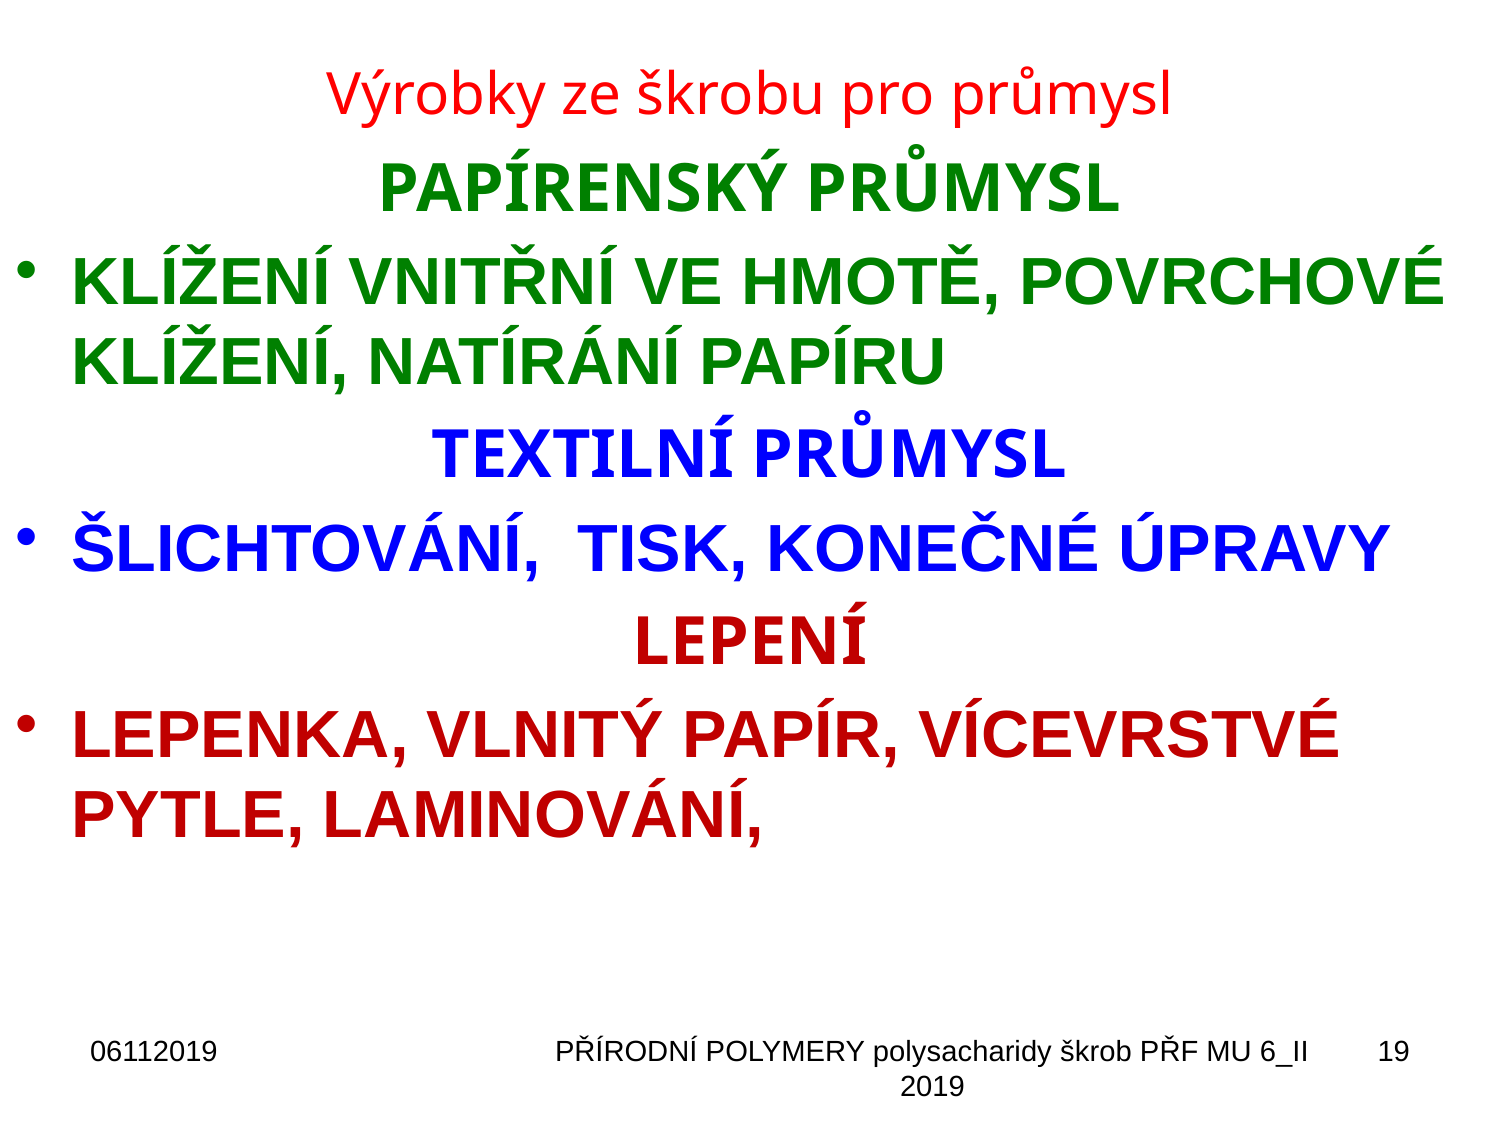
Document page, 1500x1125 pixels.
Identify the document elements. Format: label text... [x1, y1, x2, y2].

title Výrobky ze škrobu pro průmysl [74, 44, 1426, 136]
slide_number 06112019 [74, 1024, 426, 1103]
list PAPÍRENSKÝ PRŮMYSL Klížení vnitřní ve hmotě, povrchové klížení, natírání papíru TEXTILNÍ PRŮMYSL ŠLICHTOVÁNÍ, TISK, KONEČNÉ ÚPRAVY LEPENÍ LEPENKA, VLNITÝ PAPÍR, VÍCEVRSTVÉ PYTLE, LAMINOVÁNÍ, [0, 136, 1500, 1024]
footer PŘÍRODNÍ POLYMERY polysacharidy škrob PŘF MU 6_II 2019 [512, 1024, 1074, 1103]
slide_number 19 [1074, 1024, 1426, 1103]
